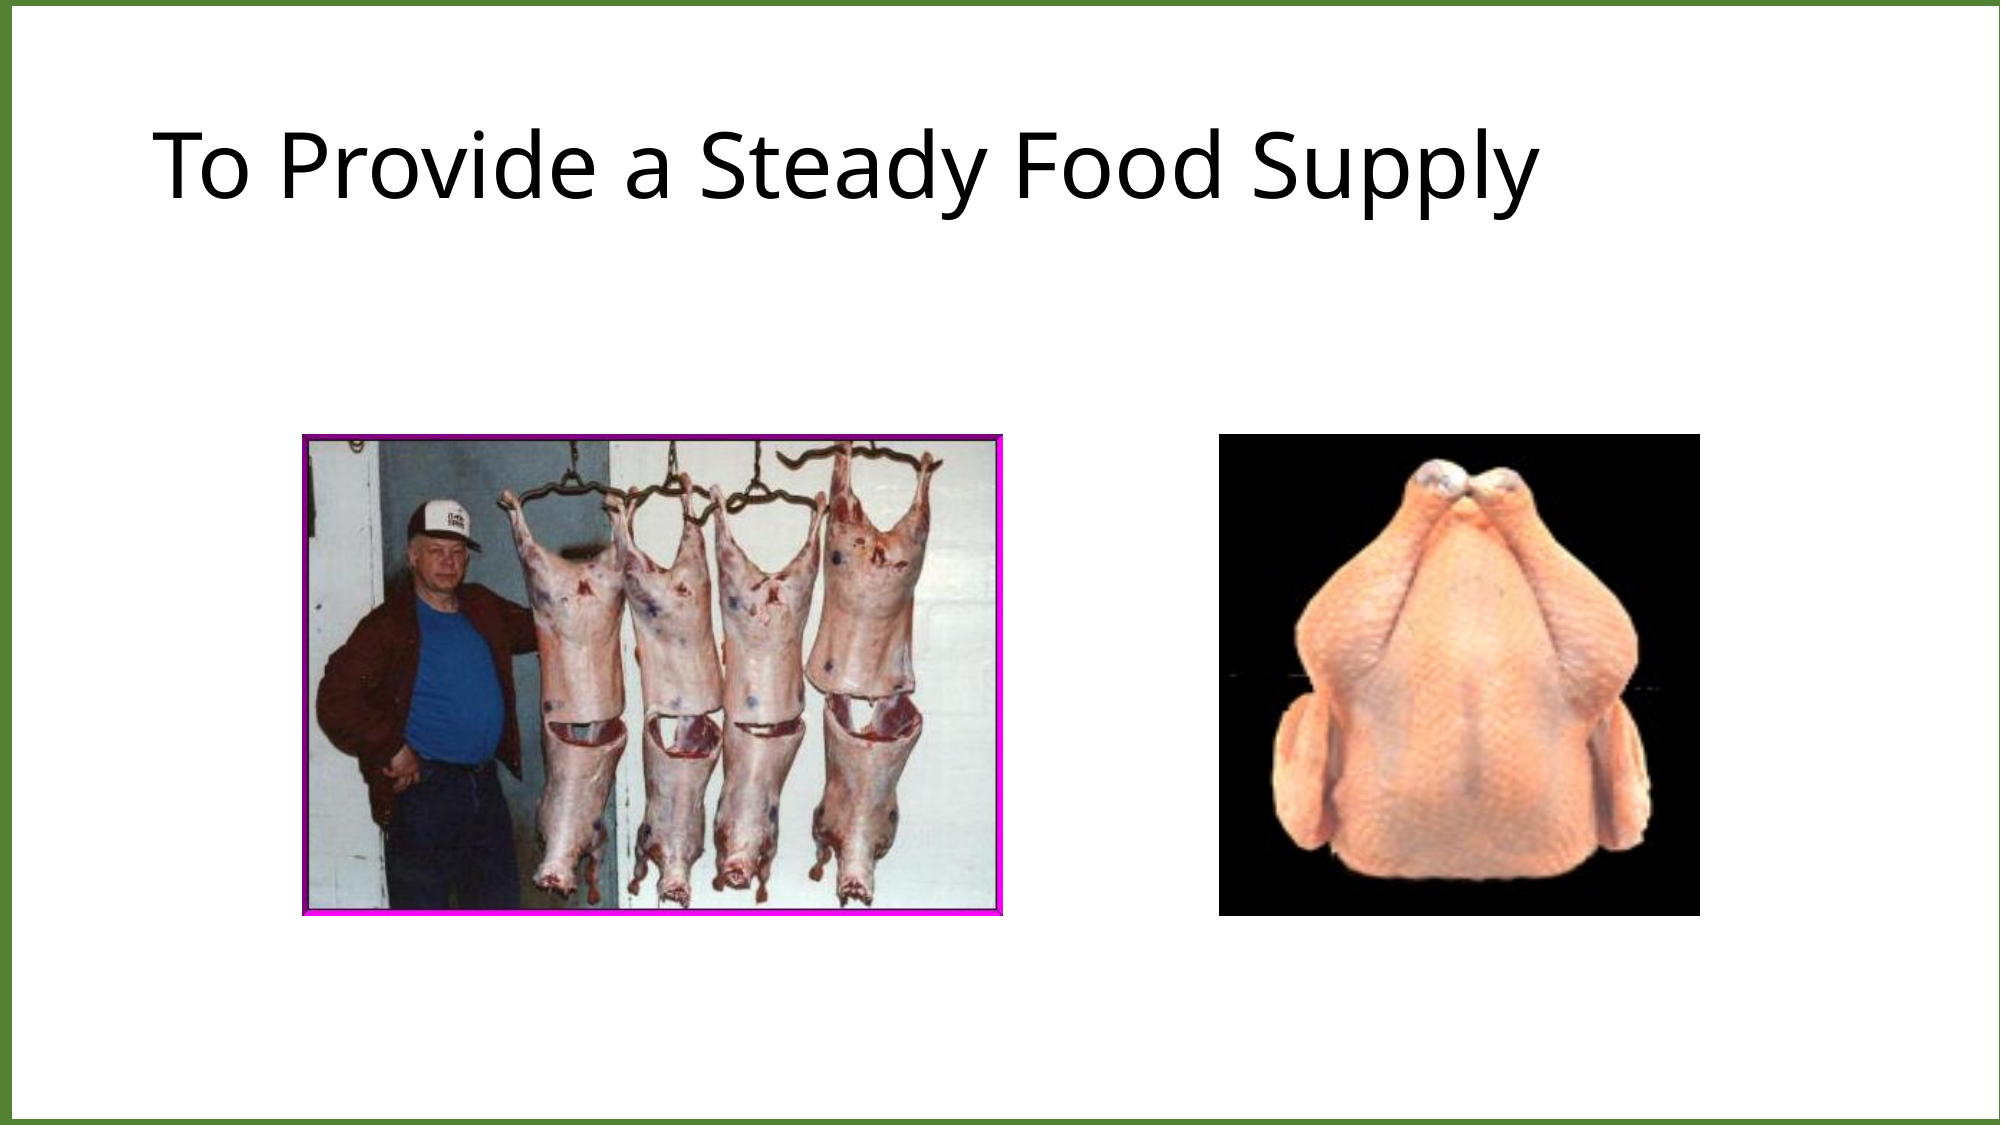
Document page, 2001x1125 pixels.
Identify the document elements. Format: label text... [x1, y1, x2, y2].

text_box I I [5, 0, 2000, 1125]
picture [302, 434, 1003, 916]
picture [1219, 434, 1700, 916]
text_box To Provide a Steady Food Supply [137, 59, 1863, 278]
